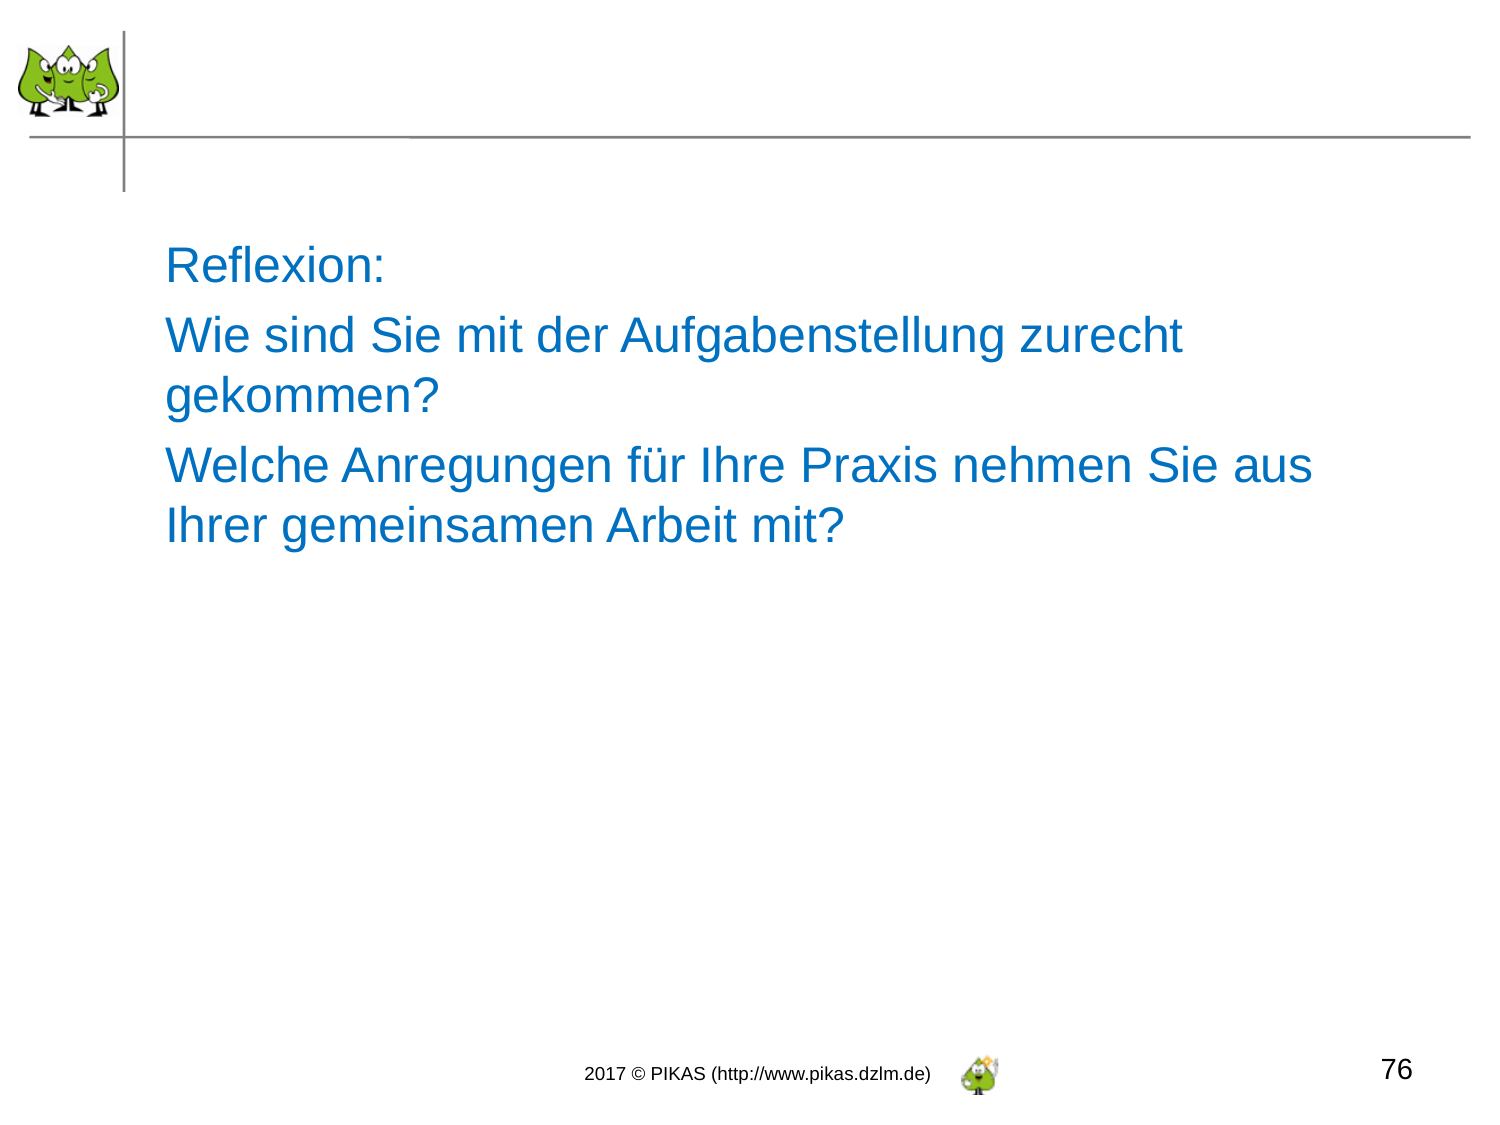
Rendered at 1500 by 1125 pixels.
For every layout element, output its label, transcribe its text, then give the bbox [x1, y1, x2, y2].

picture [18, 45, 119, 117]
slide_number 76 [1253, 1042, 1429, 1091]
subtitle Reflexion: Wie sind Sie mit der Aufgabenstellung zurecht gekommen? Welche Anregungen für Ihre Praxis nehmen Sie aus Ihrer gemeinsamen Arbeit mit? [149, 224, 1426, 688]
